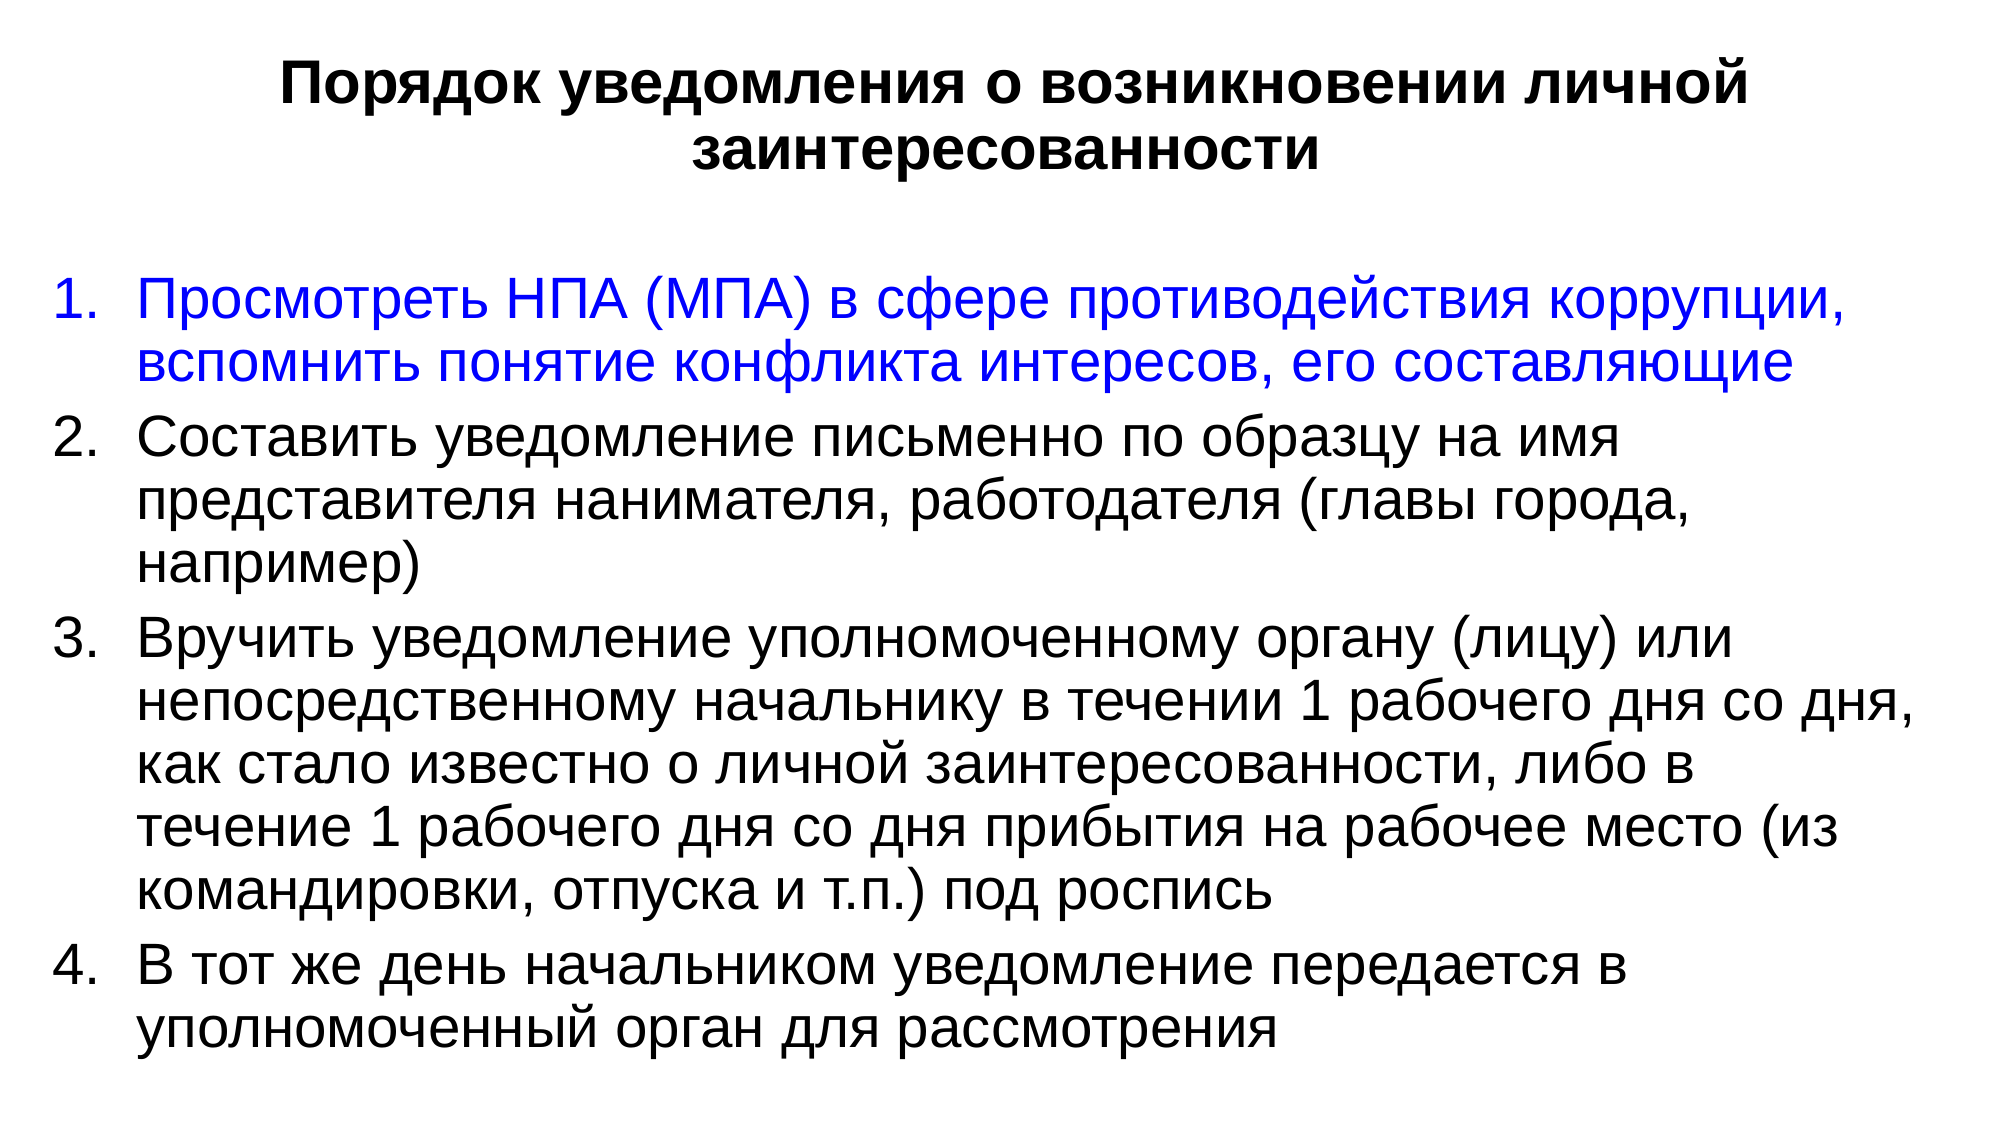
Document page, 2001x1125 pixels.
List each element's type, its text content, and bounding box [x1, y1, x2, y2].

list Просмотреть НПА (МПА) в сфере противодействия коррупции, вспомнить понятие конфликта интересов, его составляющие Составить уведомление письменно по образцу на имя представителя нанимателя, работодателя (главы города, например) Вручить уведомление уполномоченному органу (лицу) или непосредственному начальнику в течении 1 рабочего дня со дня, как стало известно о личной заинтересованности, либо в течение 1 рабочего дня со дня прибытия на рабочее место (из командировки, отпуска и т.п.) под роспись В тот же день начальником уведомление передается в уполномоченный орган для рассмотрения [37, 261, 1945, 1080]
title Порядок уведомления о возникновении личной заинтересованности [85, 42, 1945, 191]
